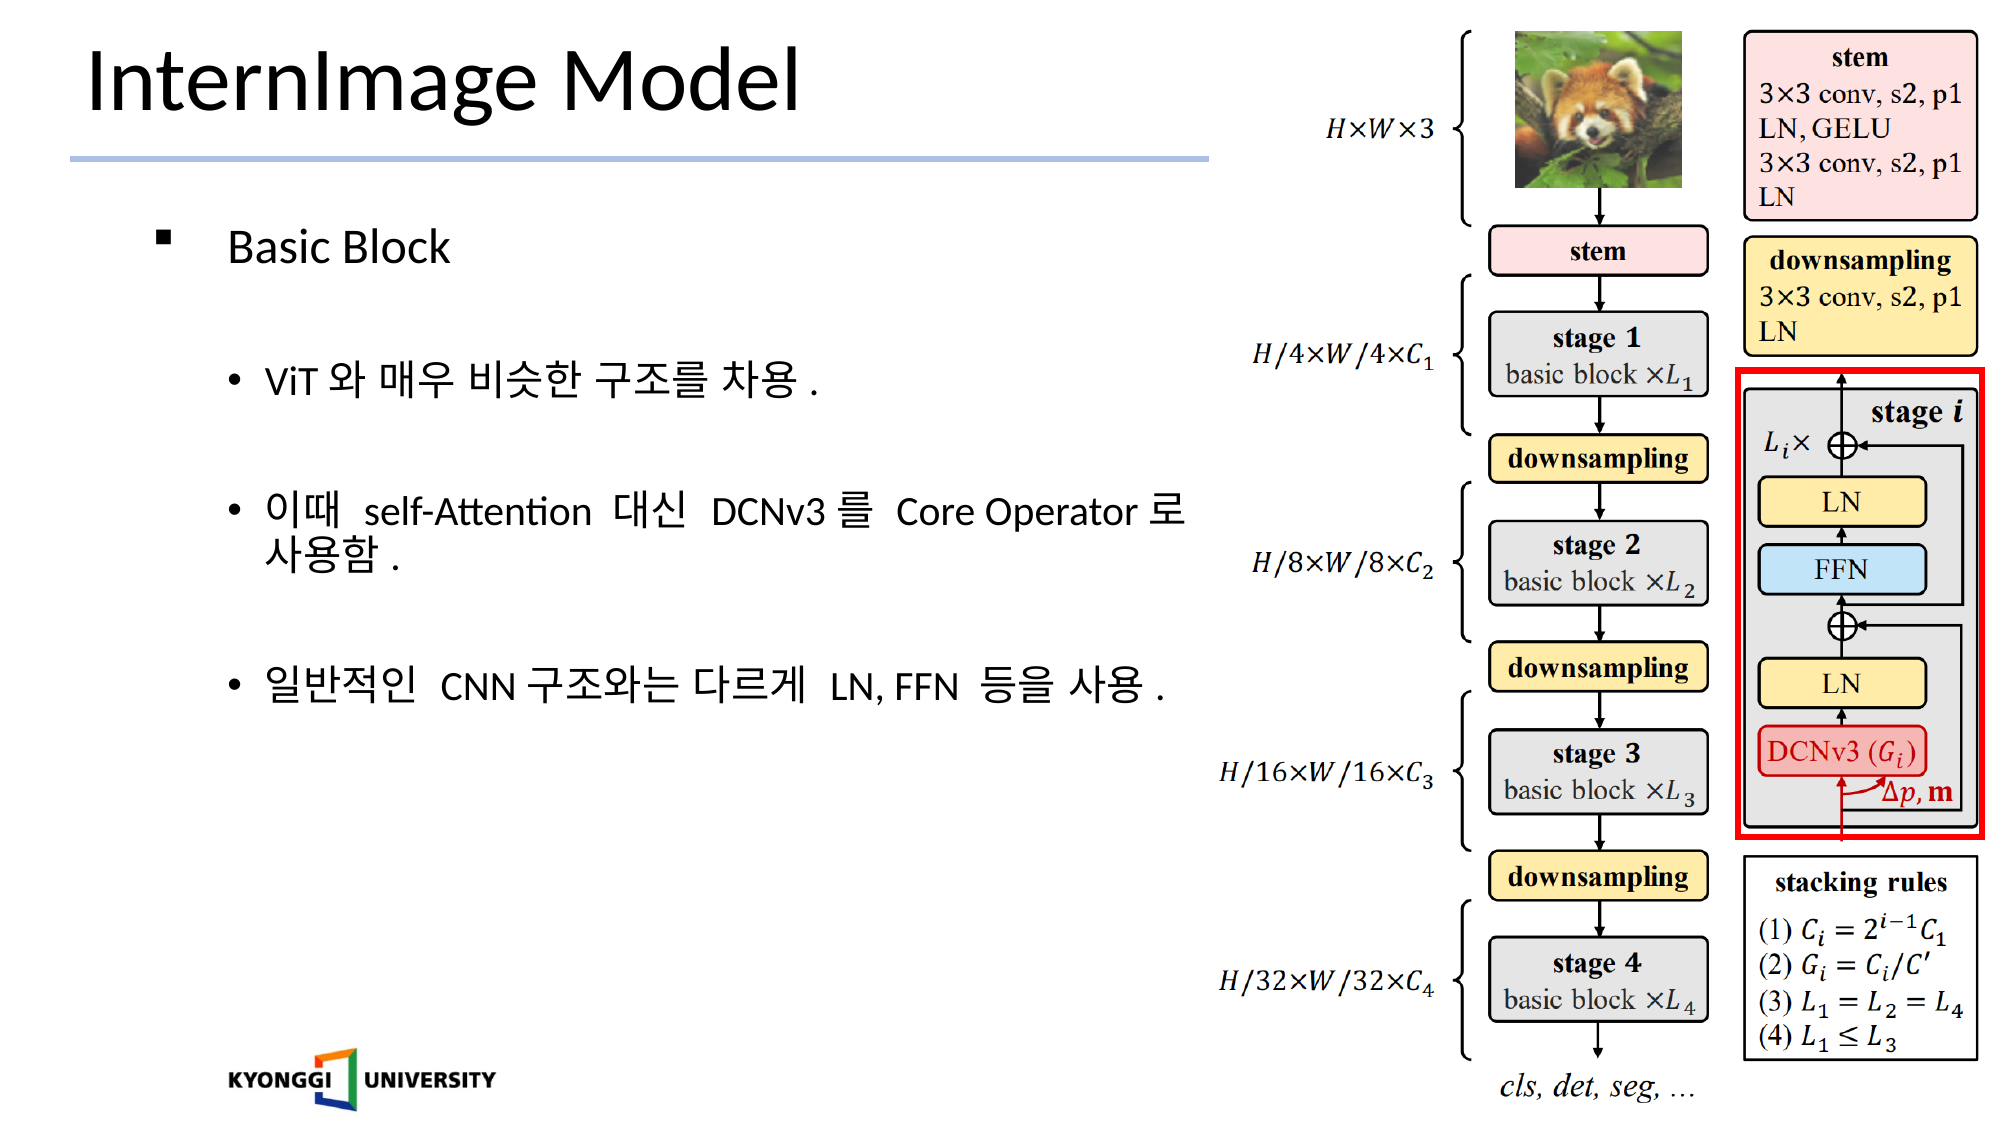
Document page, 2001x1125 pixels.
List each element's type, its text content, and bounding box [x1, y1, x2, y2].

picture [1209, 0, 2000, 1125]
picture [224, 1042, 501, 1122]
title InternImage Model [70, 0, 1209, 190]
list Basic Block ViT와 매우 비슷한 구조를 차용. 이때 self-Attention 대신 DCNv3를 Core Operator로 사용함. 일반적인 CNN구조와는 다르게 LN, FFN 등을 사용. [137, 212, 1209, 1014]
